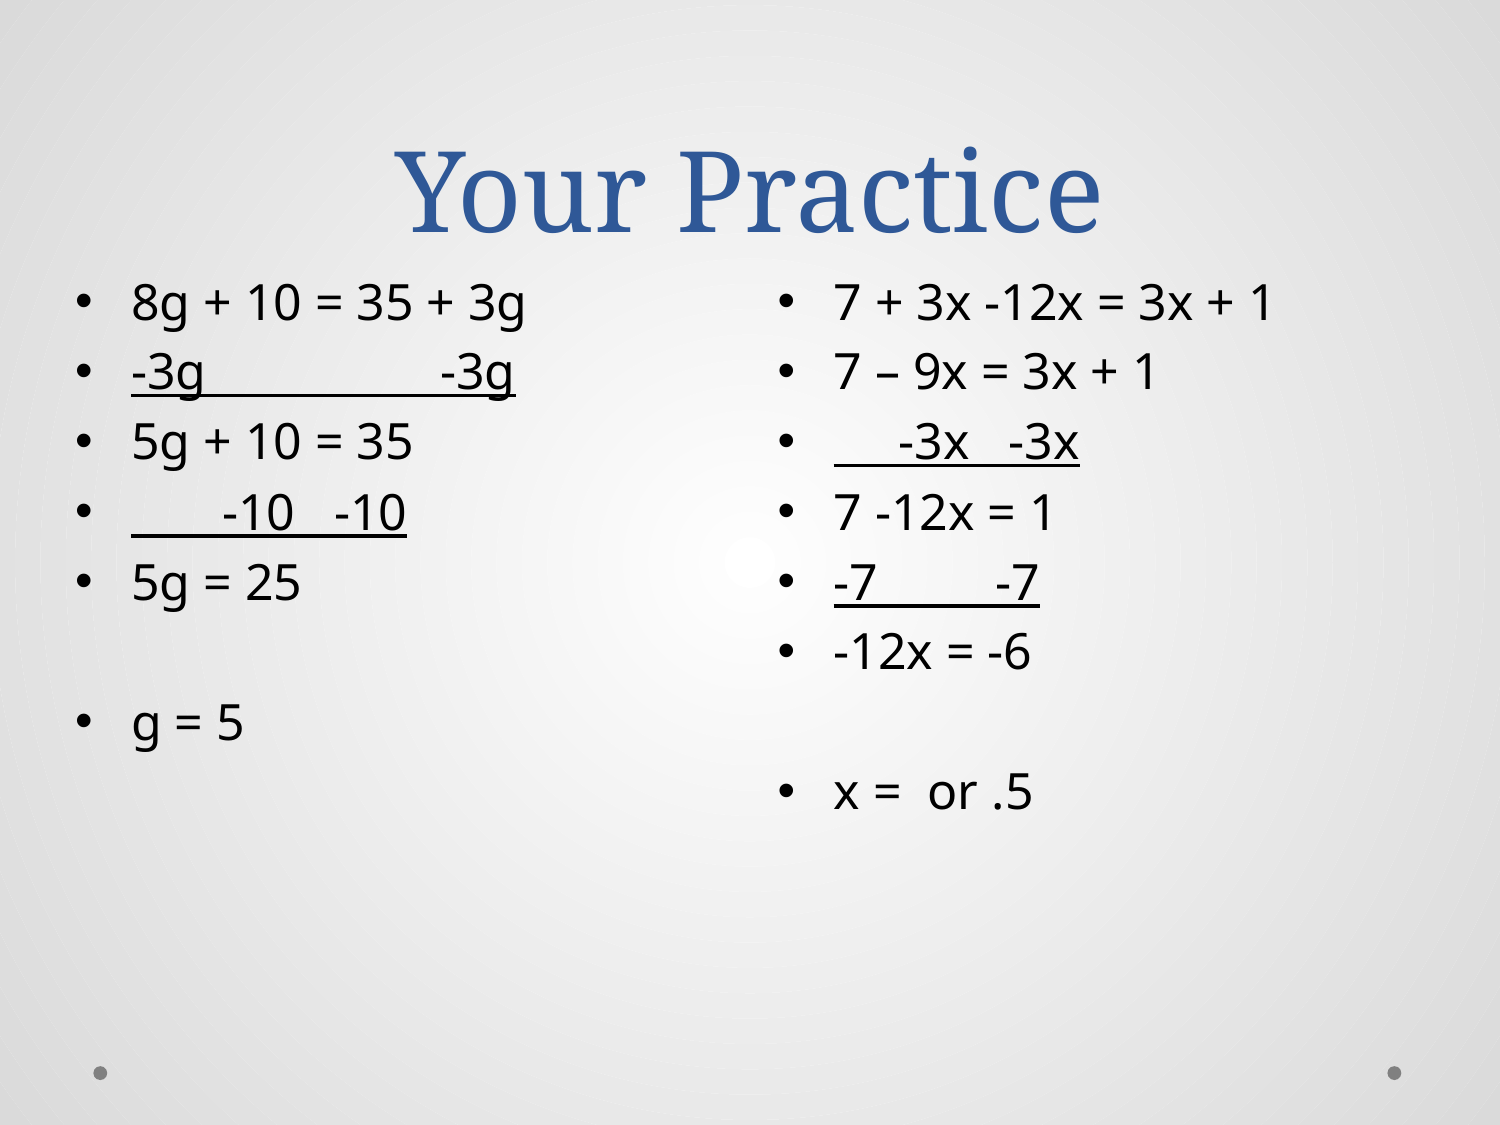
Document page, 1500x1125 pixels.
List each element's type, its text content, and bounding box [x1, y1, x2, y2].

title Your Practice [75, 0, 1425, 263]
